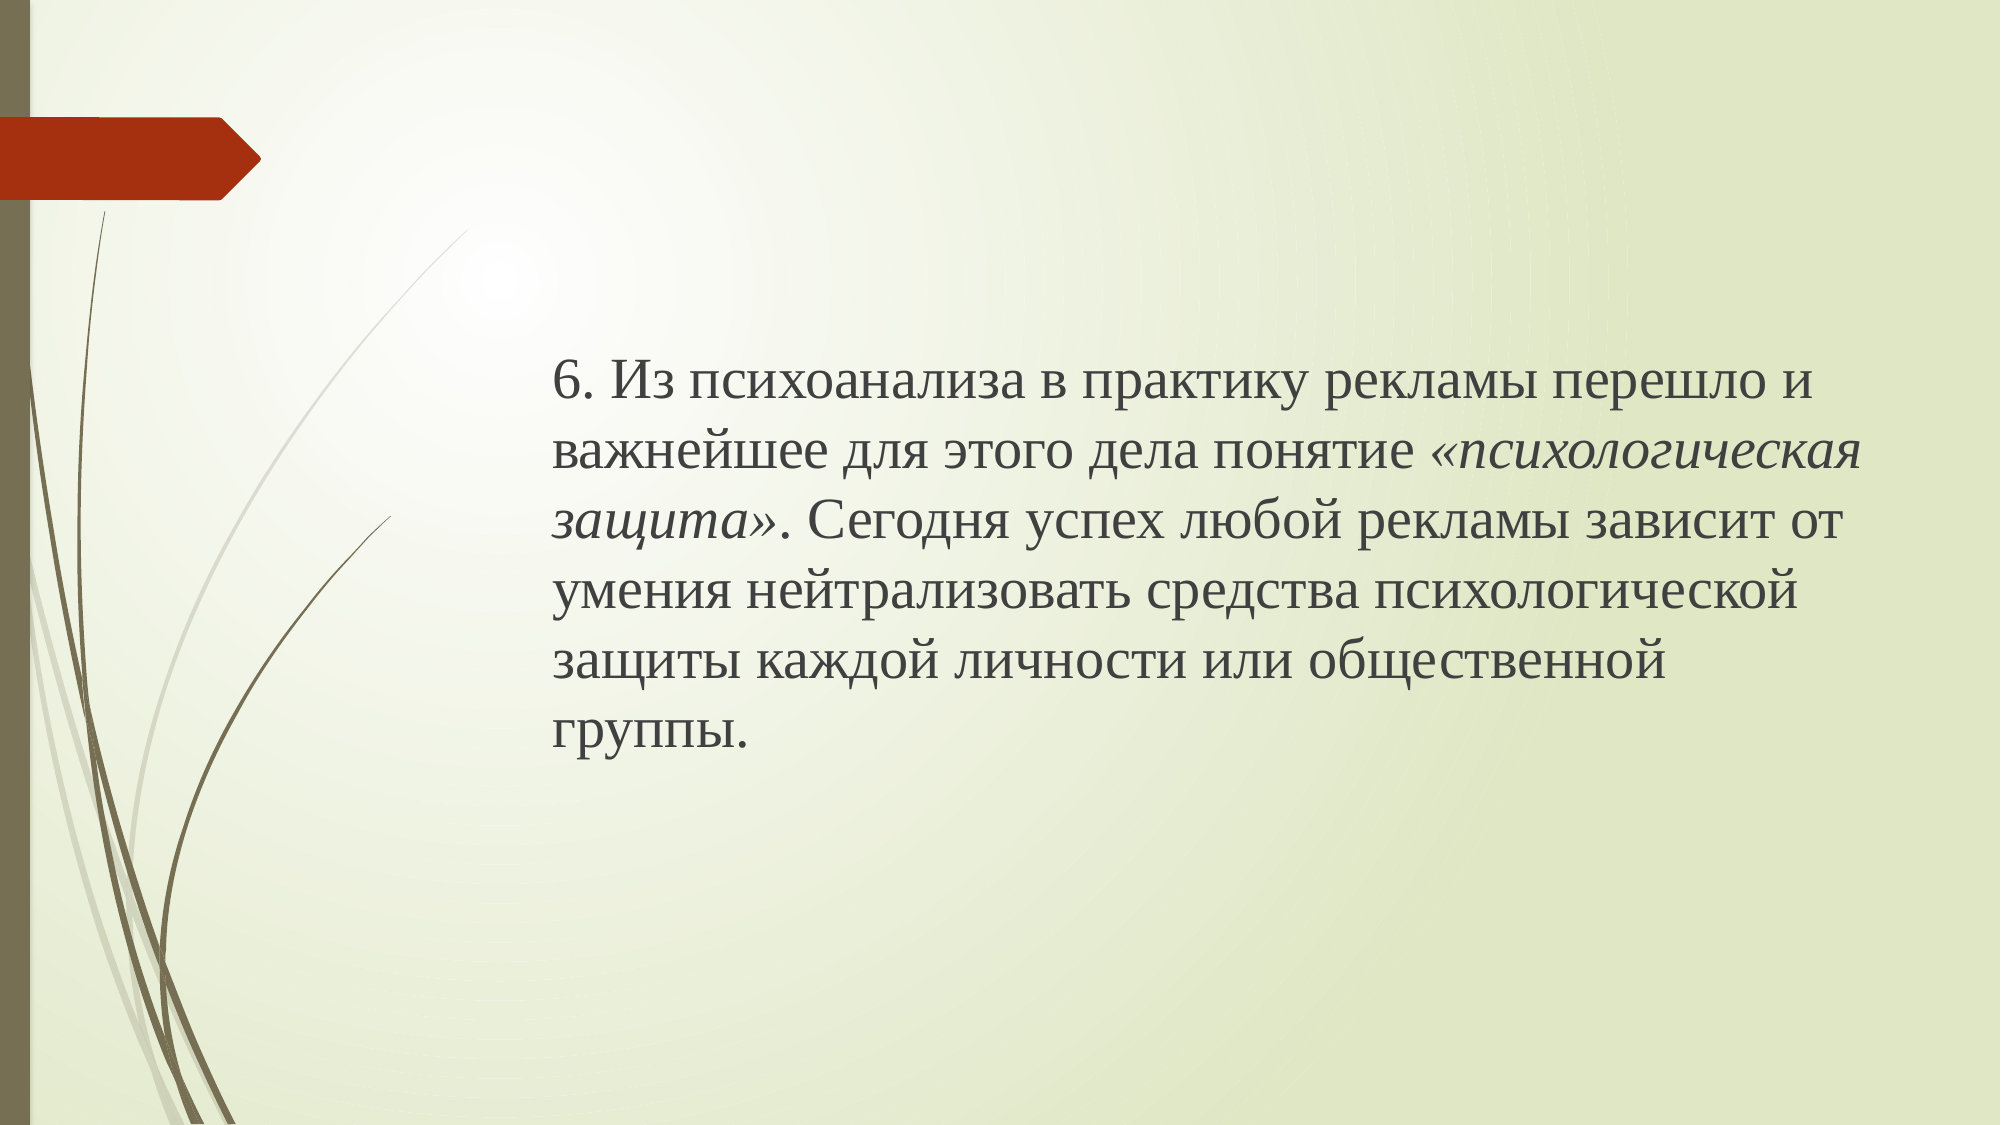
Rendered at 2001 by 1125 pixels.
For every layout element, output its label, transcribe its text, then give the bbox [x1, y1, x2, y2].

list 6. Из психоанализа в практику рекламы перешло и важнейшее для этого дела понятие «психологическая защита». Сегодня успех любой рекламы зависит от умения нейтрализовать средства психологической защиты каждой личности или общественной группы. [537, 332, 1888, 970]
